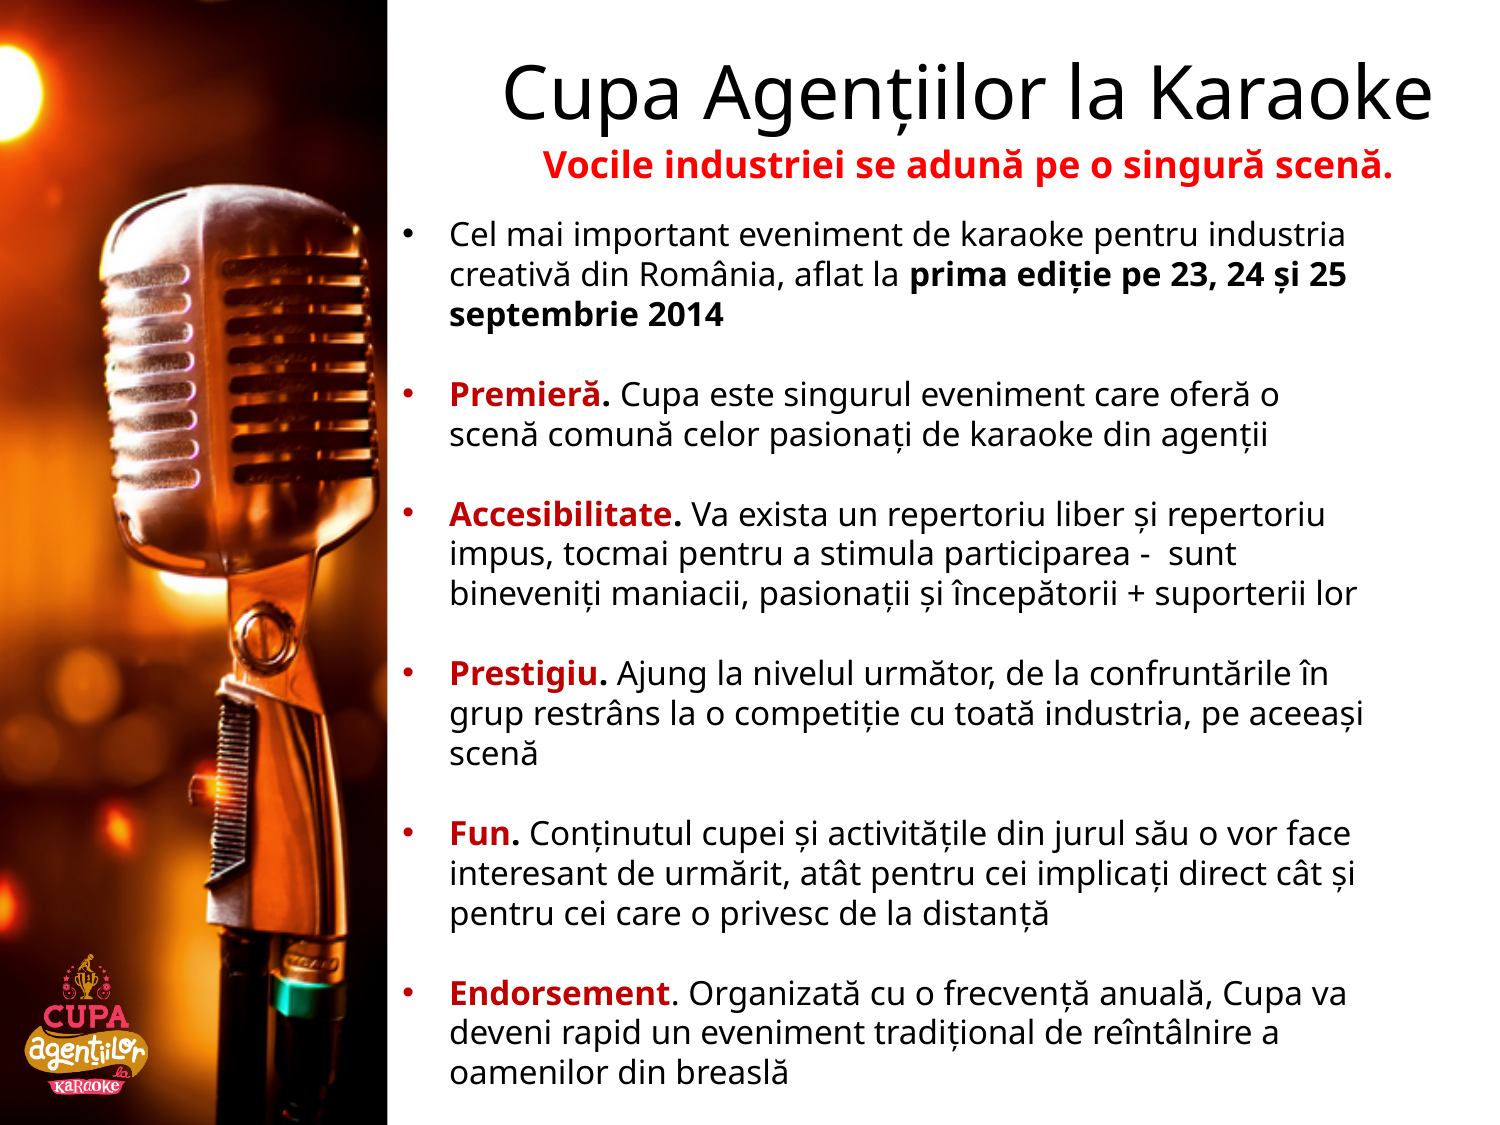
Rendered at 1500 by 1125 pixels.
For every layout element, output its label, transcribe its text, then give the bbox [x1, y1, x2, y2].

text_box Cupa Agențiilor la Karaoke [487, 37, 1451, 143]
picture [0, 0, 388, 1125]
text_box Cel mai important eveniment de karaoke pentru industria creativă din România, aflat la prima ediție pe 23, 24 și 25 septembrie 2014 Premieră. Cupa este singurul eveniment care oferă o scenă comună celor pasionați de karaoke din agenții Accesibilitate. Va exista un repertoriu liber și repertoriu impus, tocmai pentru a stimula participarea - sunt bineveniți maniacii, pasionații și începătorii + suporterii lor Prestigiu. Ajung la nivelul următor, de la confruntările în grup restrâns la o competiție cu toată industria, pe aceeași scenă Fun. Conținutul cupei și activitățile din jurul său o vor face interesant de urmărit, atât pentru cei implicați direct cât și pentru cei care o privesc de la distanță Endorsement. Organizată cu o frecvență anuală, Cupa va deveni rapid un eveniment tradițional de reîntâlnire a oamenilor din breaslă [391, 205, 1388, 1125]
text_box Vocile industriei se adună pe o singură scenă. [500, 124, 1438, 194]
